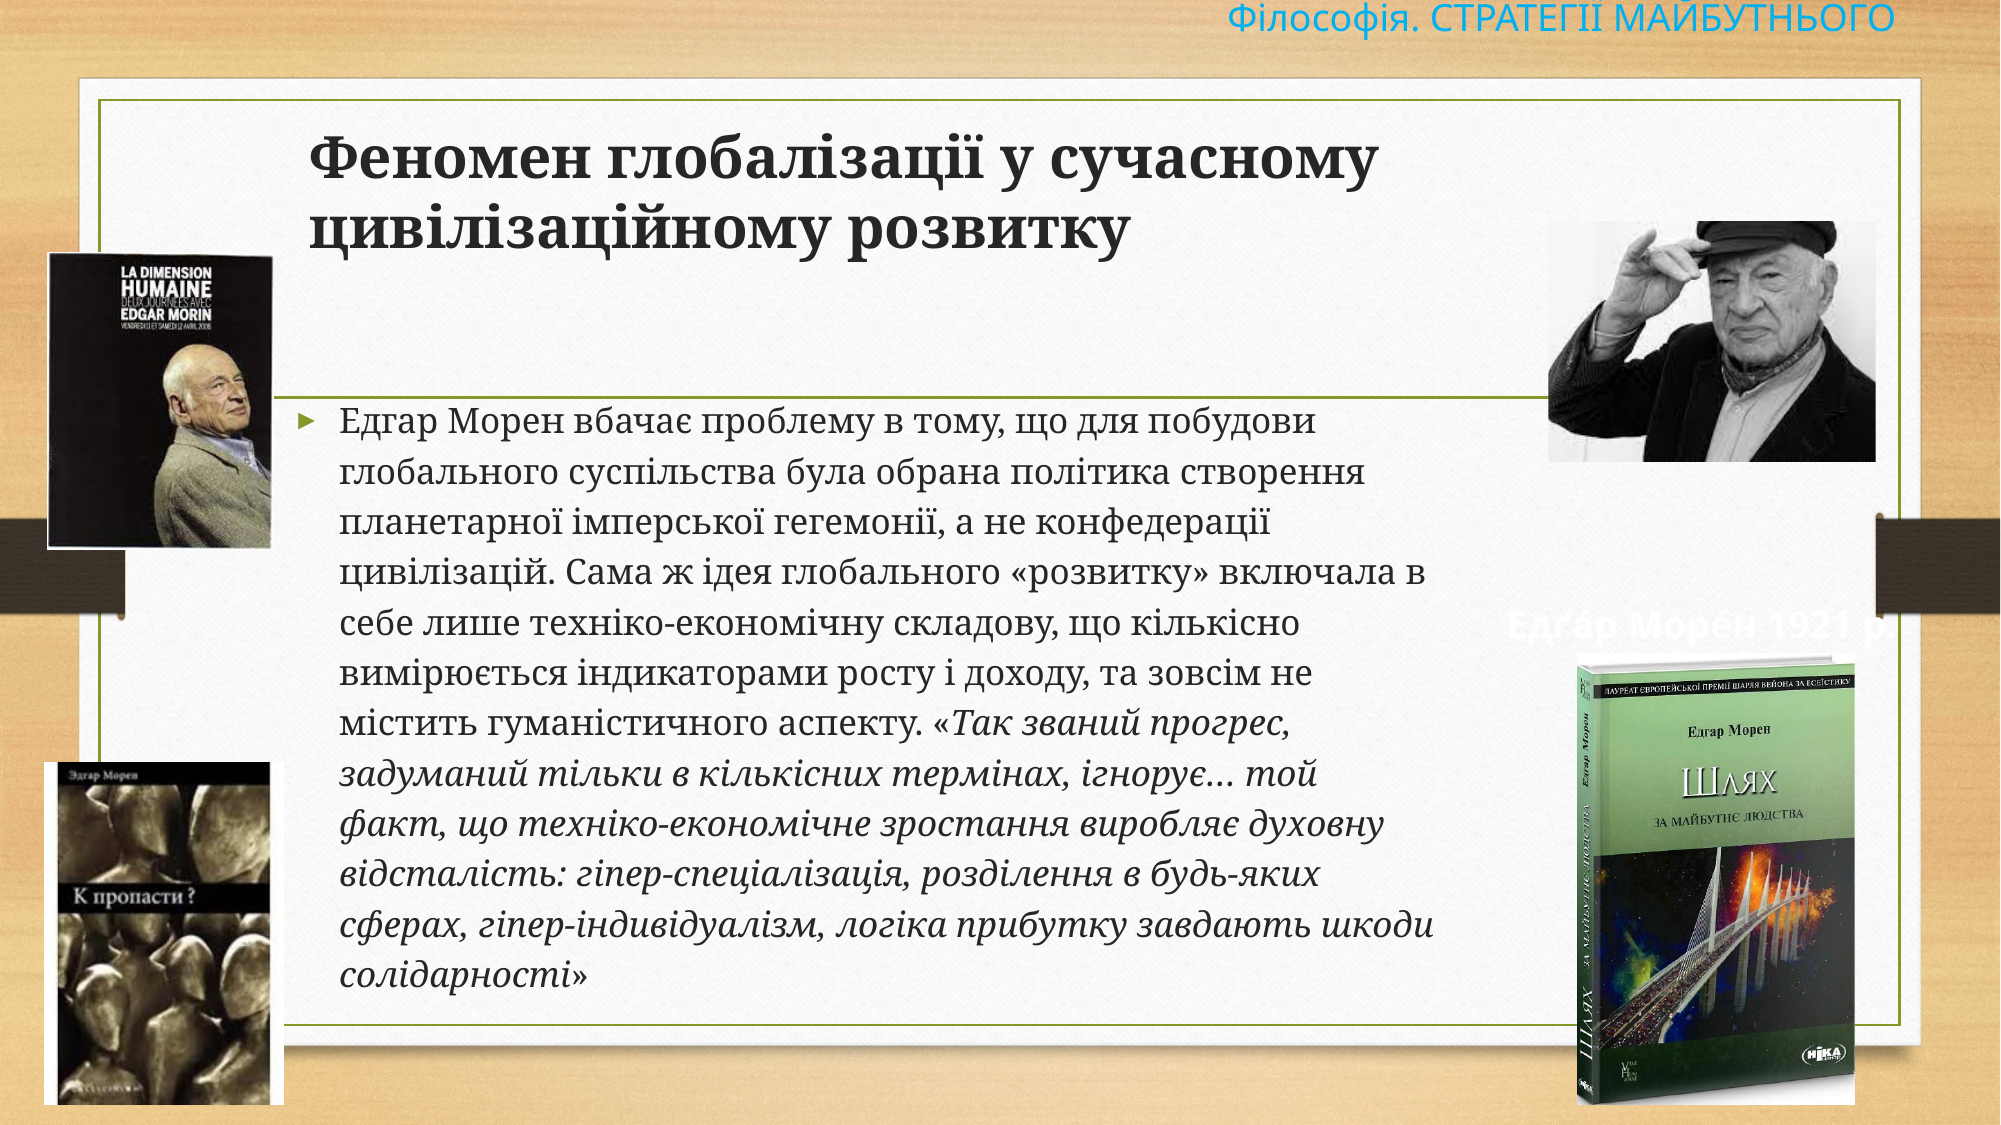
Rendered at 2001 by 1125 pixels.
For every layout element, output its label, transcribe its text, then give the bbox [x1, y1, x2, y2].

picture [0, 0, 2001, 1125]
text_box Едґа́р Море́н 1921 р. [1491, 593, 1916, 654]
text_box Філософія. СТРАТЕГІЇ МАЙБУТНЬОГО [1212, 0, 1942, 47]
title Феномен глобалізації у сучасному цивілізаційному розвитку [294, 112, 1788, 327]
list Едгар Морен вбачає проблему в тому, що для побудови глобального суспільства була обрана політика створення планетарної імперської гегемонії, а не конфедерації цивілізацій. Сама ж ідея глобального «розвитку» включала в себе лише техніко-економічну складову, що кількісно вимірюється індикаторами росту і доходу, та зовсім не містить гуманістичного аспекту. «Так званий прогрес, задуманий тільки в кількісних термінах, ігнорує… той факт, що техніко-економічне зростання виробляє духовну відсталість: гіпер-спеціалізація, розділення в будь-яких сферах, гіпер-індивідуалізм, логіка прибутку завдають шкоди солідарності» [277, 383, 1451, 1012]
